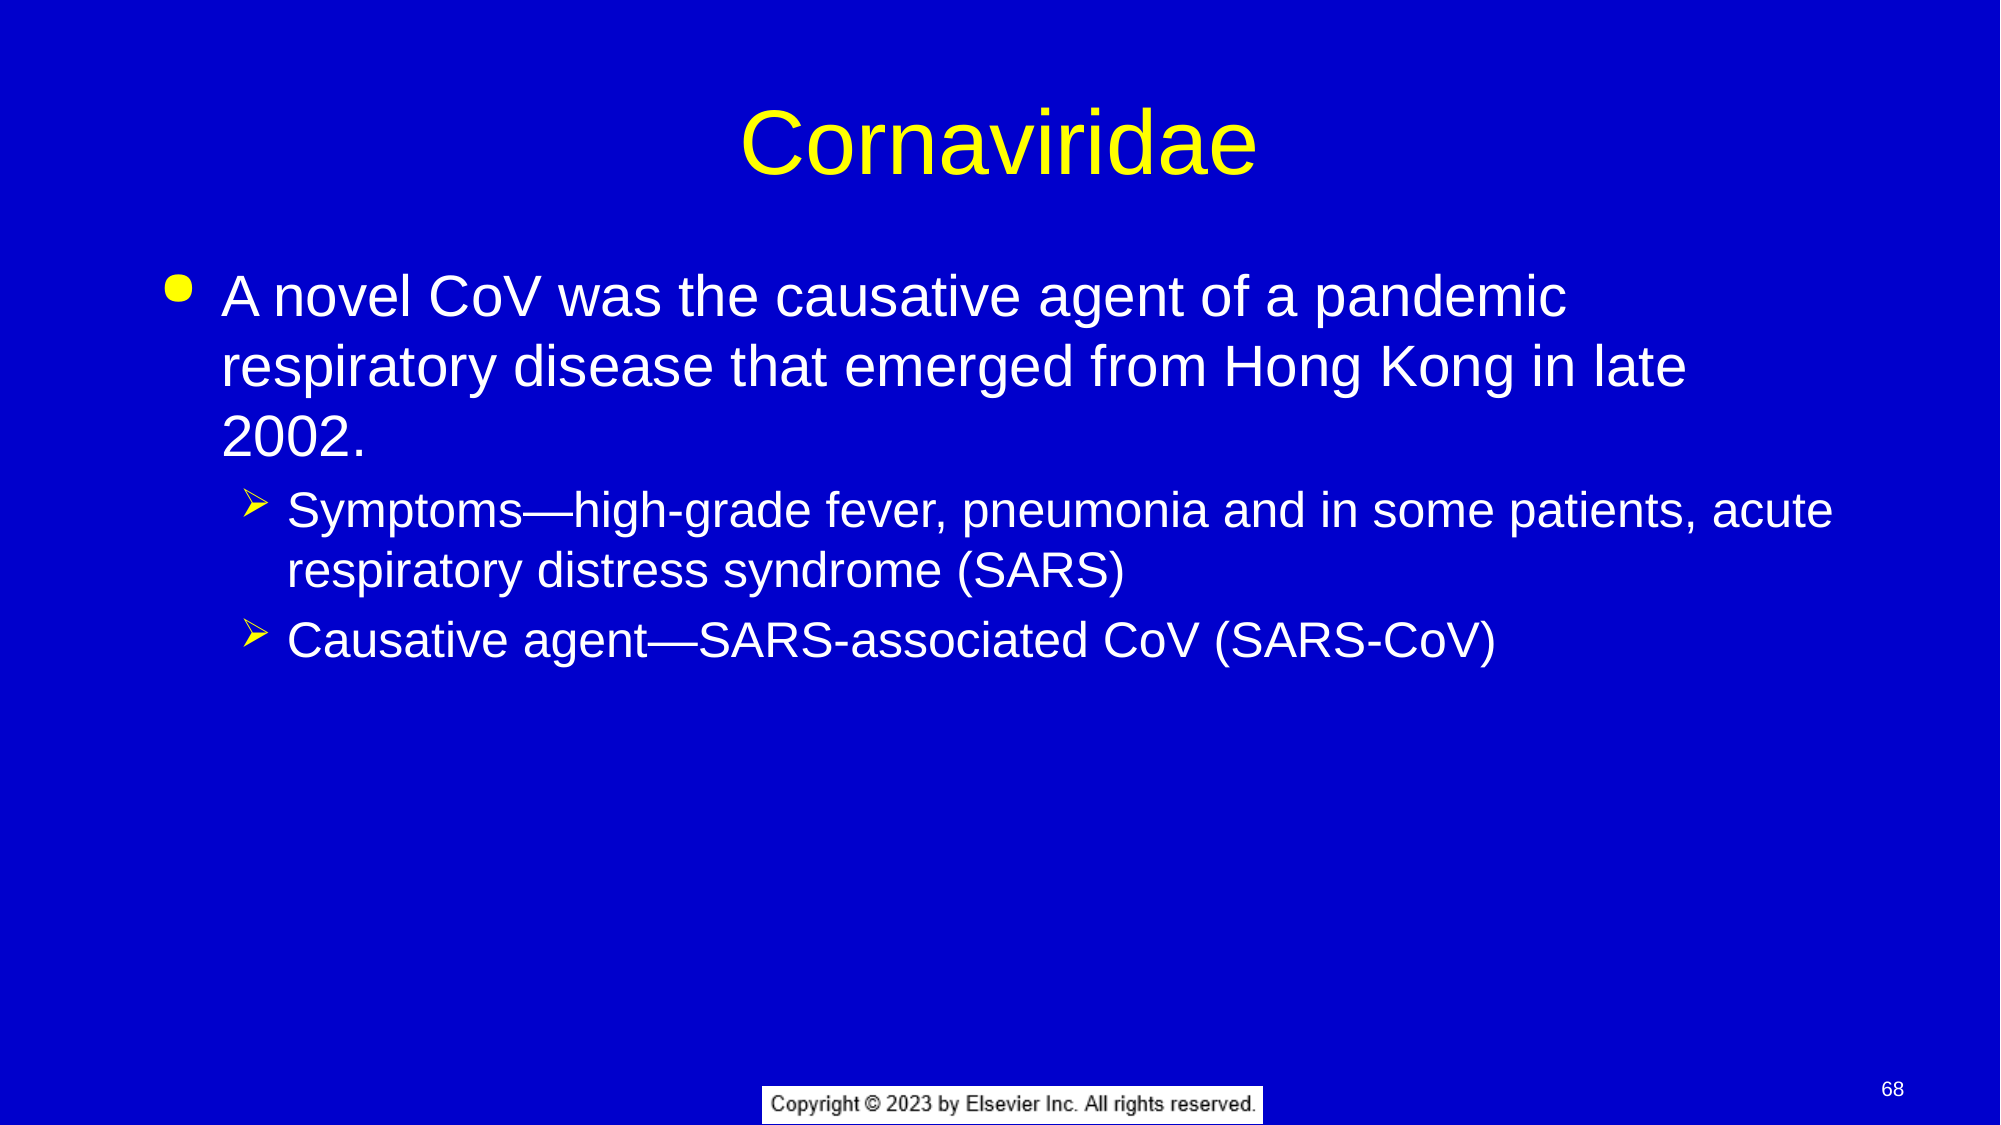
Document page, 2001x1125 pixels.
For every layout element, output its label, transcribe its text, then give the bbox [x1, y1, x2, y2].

title Cornaviridae [149, 37, 1851, 238]
picture [762, 1086, 1263, 1124]
list A novel CoV was the causative agent of a pandemic respiratory disease that emerged from Hong Kong in late 2002. Symptoms—high-grade fever, pneumonia and in some patients, acute respiratory distress syndrome (SARS) Causative agent—SARS-associated CoV (SARS-CoV) [149, 249, 1851, 982]
